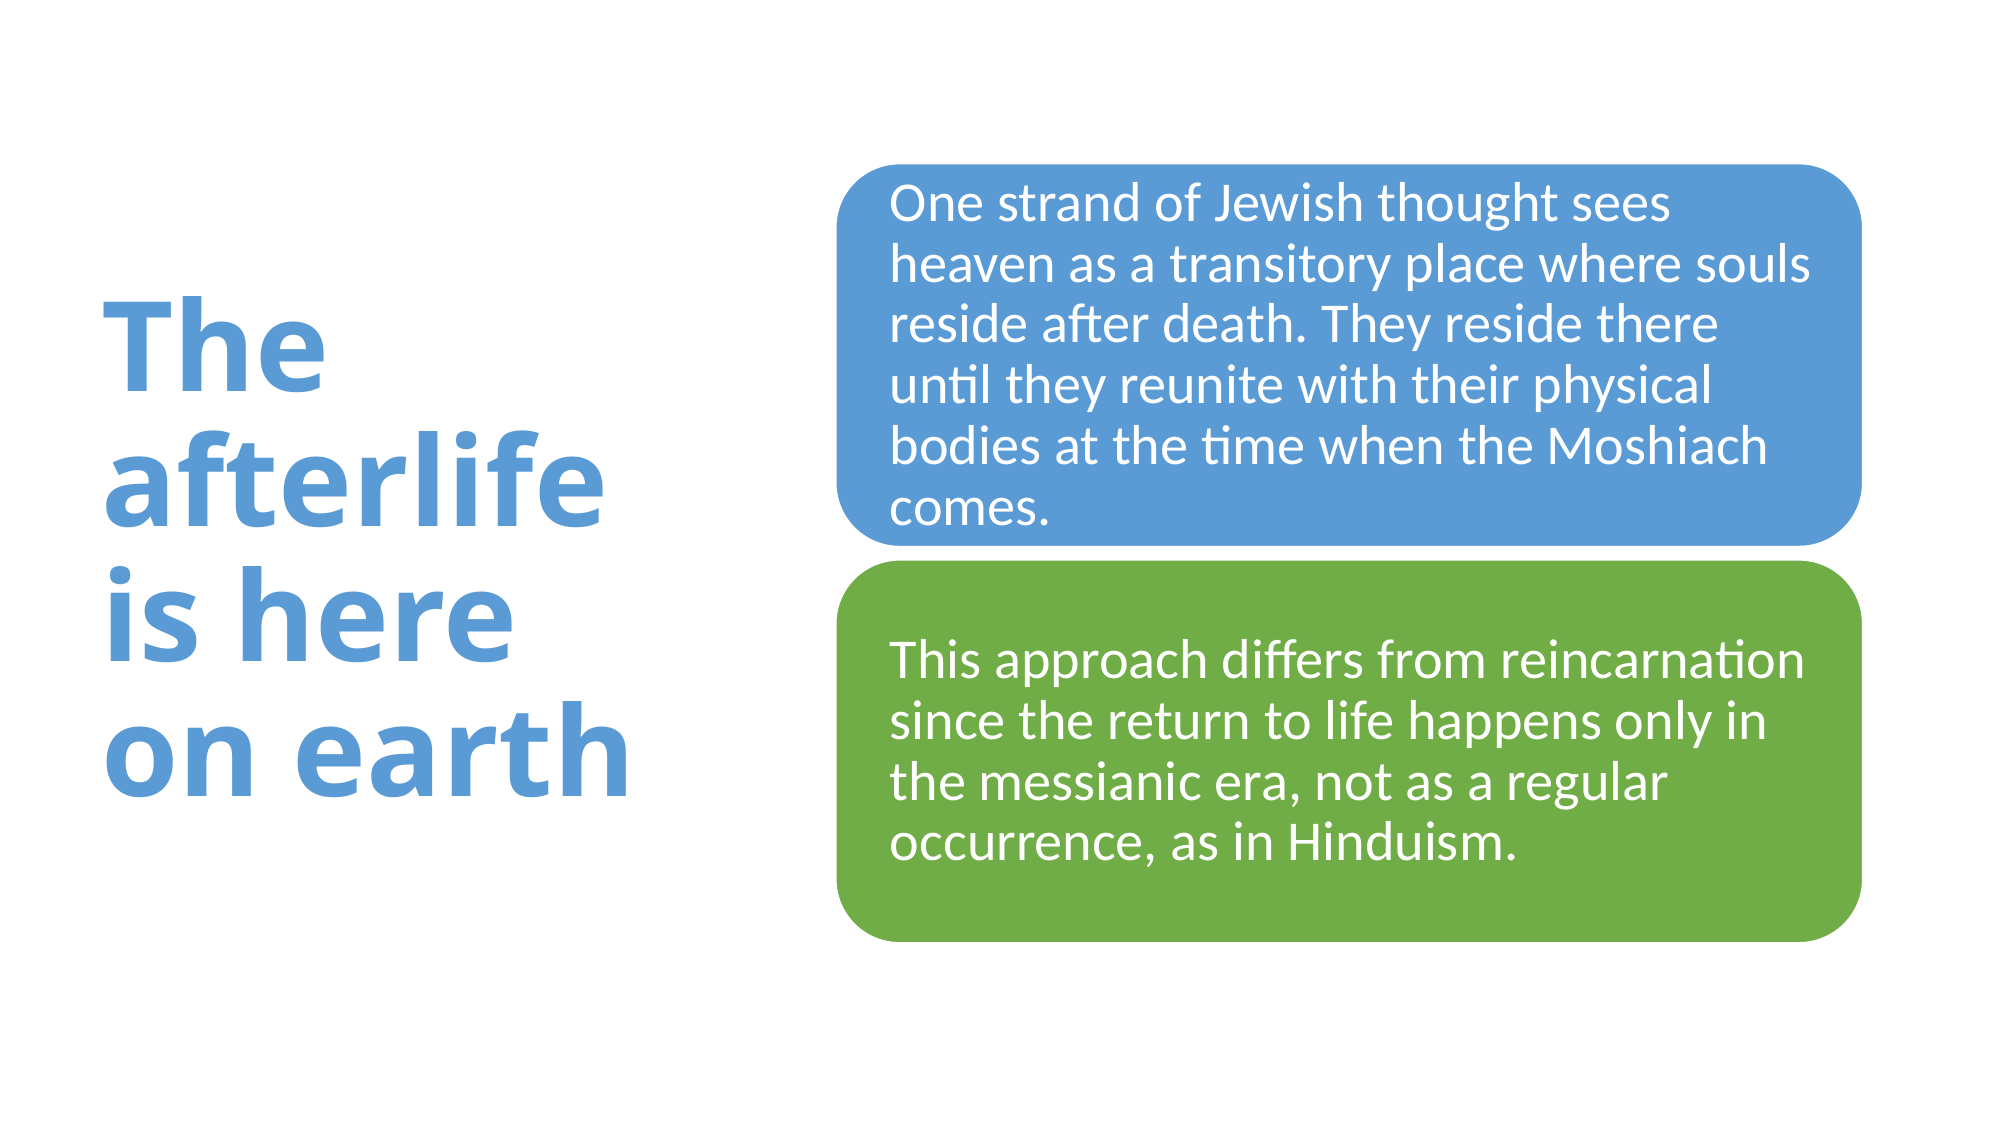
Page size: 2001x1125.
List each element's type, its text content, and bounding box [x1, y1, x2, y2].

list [835, 101, 1863, 1005]
title The afterlife is here on earth [86, 101, 711, 1005]
